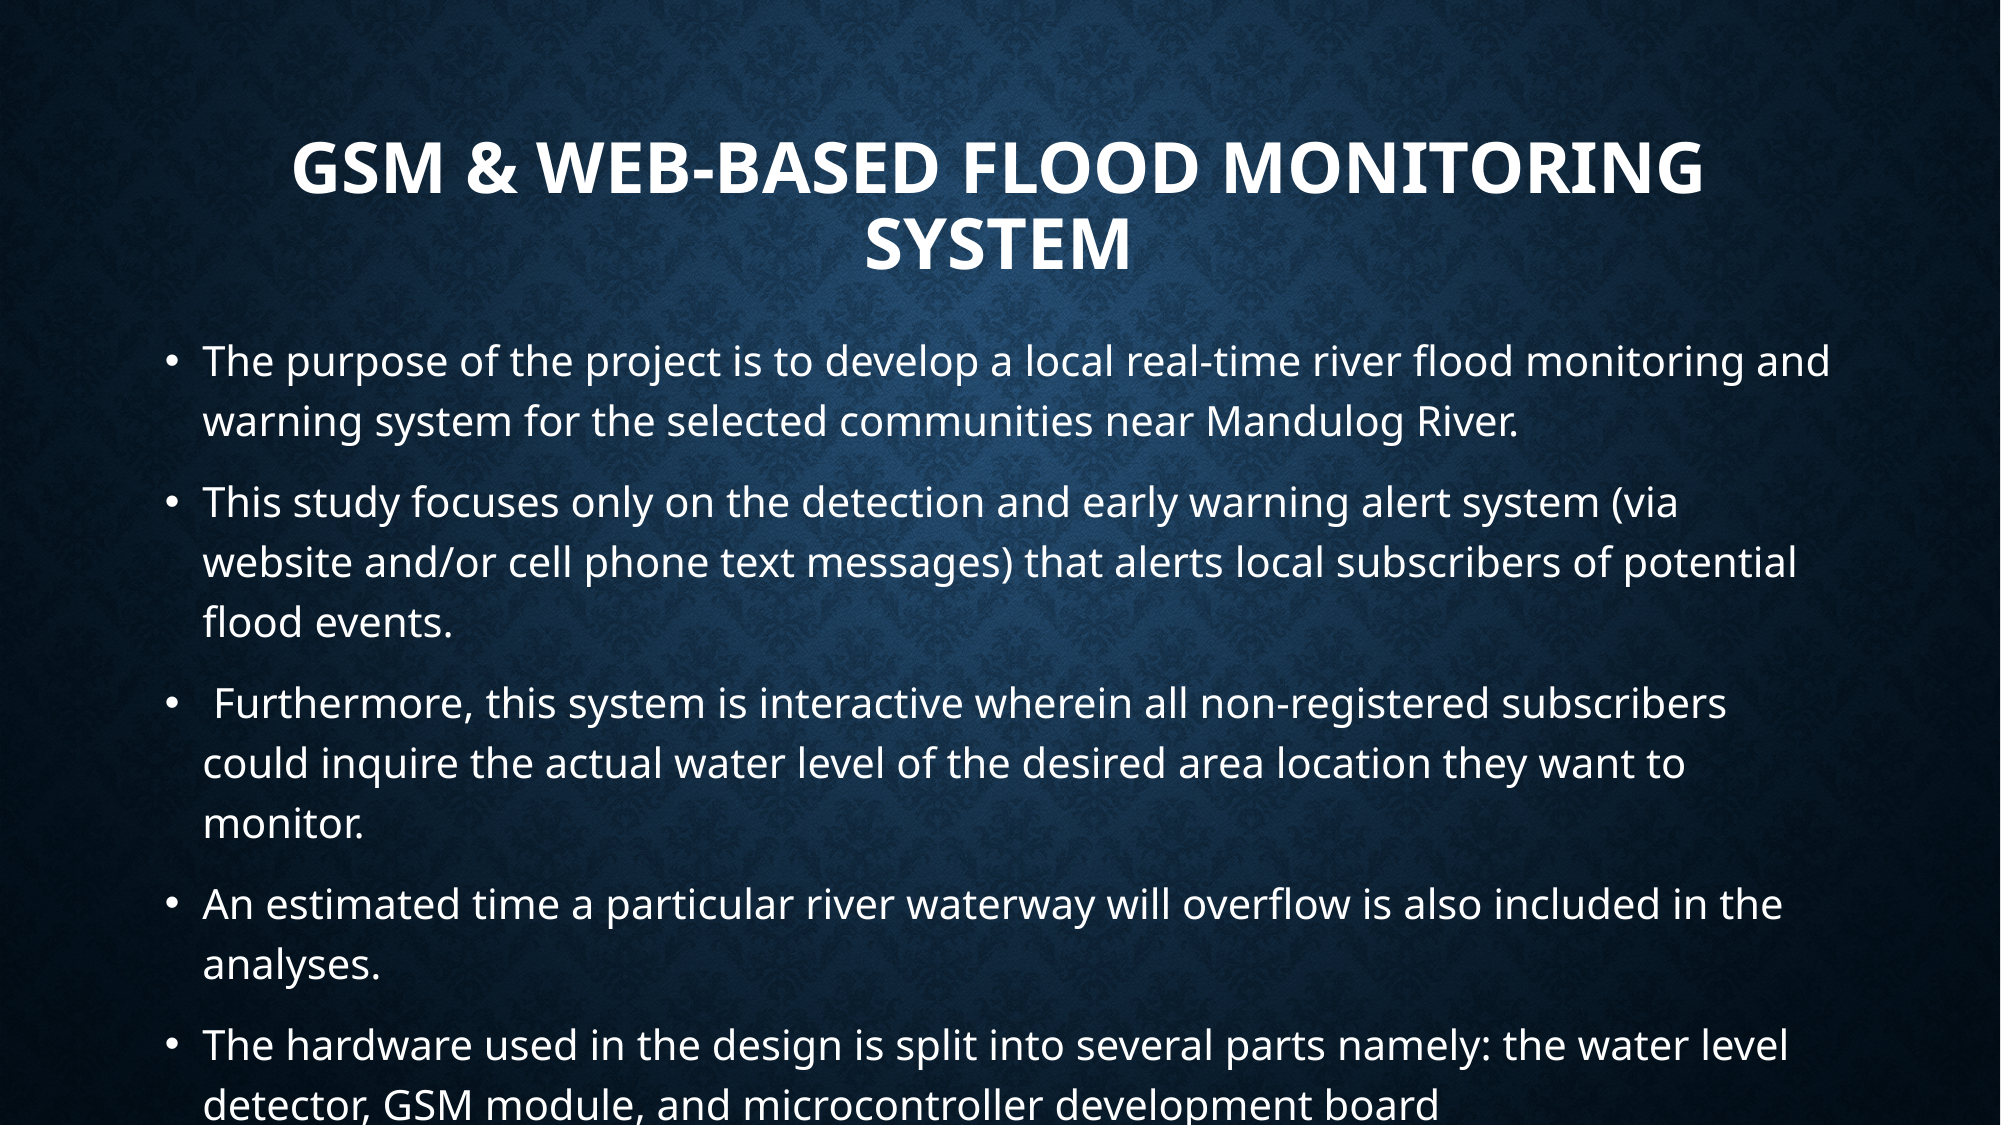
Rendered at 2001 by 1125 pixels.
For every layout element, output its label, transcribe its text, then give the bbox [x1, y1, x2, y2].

picture [0, 0, 2001, 1125]
list The purpose of the project is to develop a local real-time river flood monitoring and warning system for the selected communities near Mandulog River. This study focuses only on the detection and early warning alert system (via website and/or cell phone text messages) that alerts local subscribers of potential flood events. Furthermore, this system is interactive wherein all non-registered subscribers could inquire the actual water level of the desired area location they want to monitor. An estimated time a particular river waterway will overflow is also included in the analyses. The hardware used in the design is split into several parts namely: the water level detector, GSM module, and microcontroller development board [149, 317, 1849, 1075]
title GSM & WEB-BASED FLOOD MONITORING SYSTEM [149, 99, 1849, 317]
